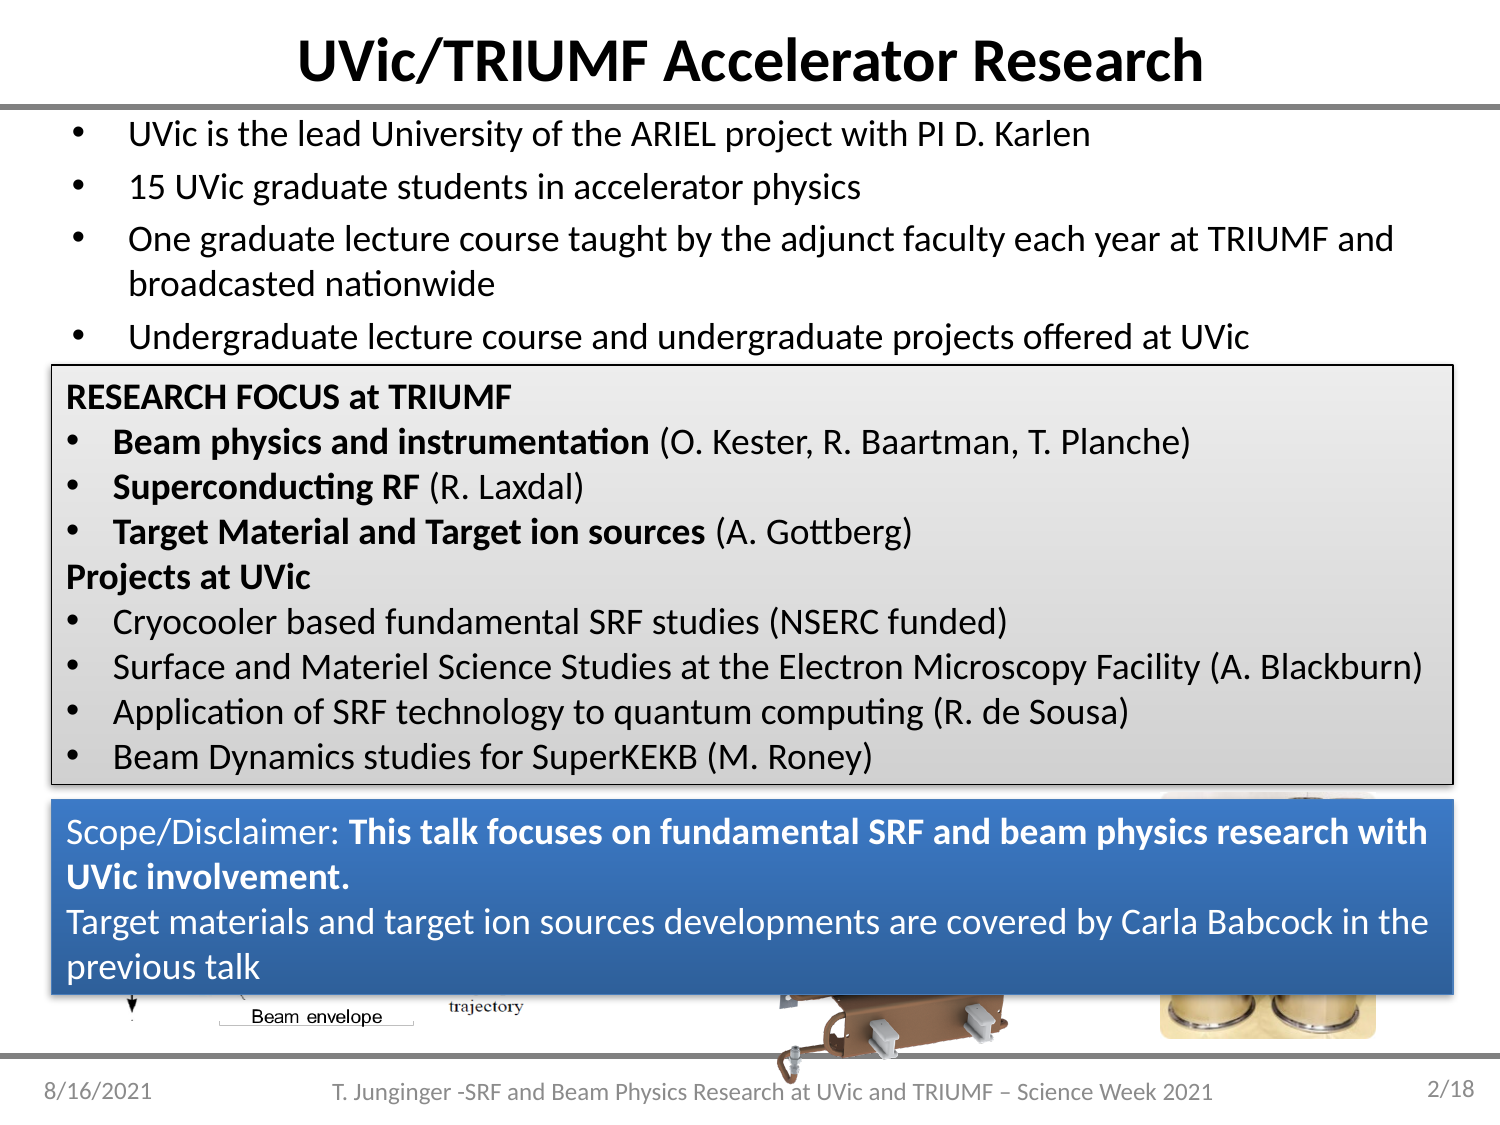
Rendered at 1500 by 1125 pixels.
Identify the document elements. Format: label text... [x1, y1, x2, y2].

text_box Scope/Disclaimer: This talk focuses on fundamental SRF and beam physics research with UVic involvement. Target materials and target ion sources developments are covered by Carla Babcock in the previous talk [51, 799, 1155, 995]
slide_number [29, 1059, 172, 1120]
picture [56, 815, 618, 1040]
text_box Scope/Disclaimer: This talk focuses on fundamental SRF and beam physics research with UVic involvement. Target materials and target ion sources developments are covered by Carla Babcock in the previous talk [1381, 799, 1454, 995]
picture [698, 817, 1104, 1088]
picture [1160, 791, 1377, 1040]
slide_number 2/18 [1376, 1057, 1490, 1118]
title UVic/TRIUMF Accelerator Research [76, 11, 1427, 102]
list UVic is the lead University of the ARIEL project with PI D. Karlen 15 UVic graduate students in accelerator physics One graduate lecture course taught by the adjunct faculty each year at TRIUMF and broadcasted nationwide Undergraduate lecture course and undergraduate projects offered at UVic [56, 101, 1421, 268]
footer T. Junginger -SRF and Beam Physics Research at UVic and TRIUMF – Science Week 2021 [194, 1060, 1353, 1120]
text_box RESEARCH FOCUS at TRIUMF Beam physics and instrumentation (O. Kester, R. Baartman, T. Planche) Superconducting RF (R. Laxdal) Target Material and Target ion sources (A. Gottberg) Projects at UVic Cryocooler based fundamental SRF studies (NSERC funded) Surface and Materiel Science Studies at the Electron Microscopy Facility (A. Blackburn) Application of SRF technology to quantum computing (R. de Sousa) Beam Dynamics studies for SuperKEKB (M. Roney) [51, 364, 1454, 785]
